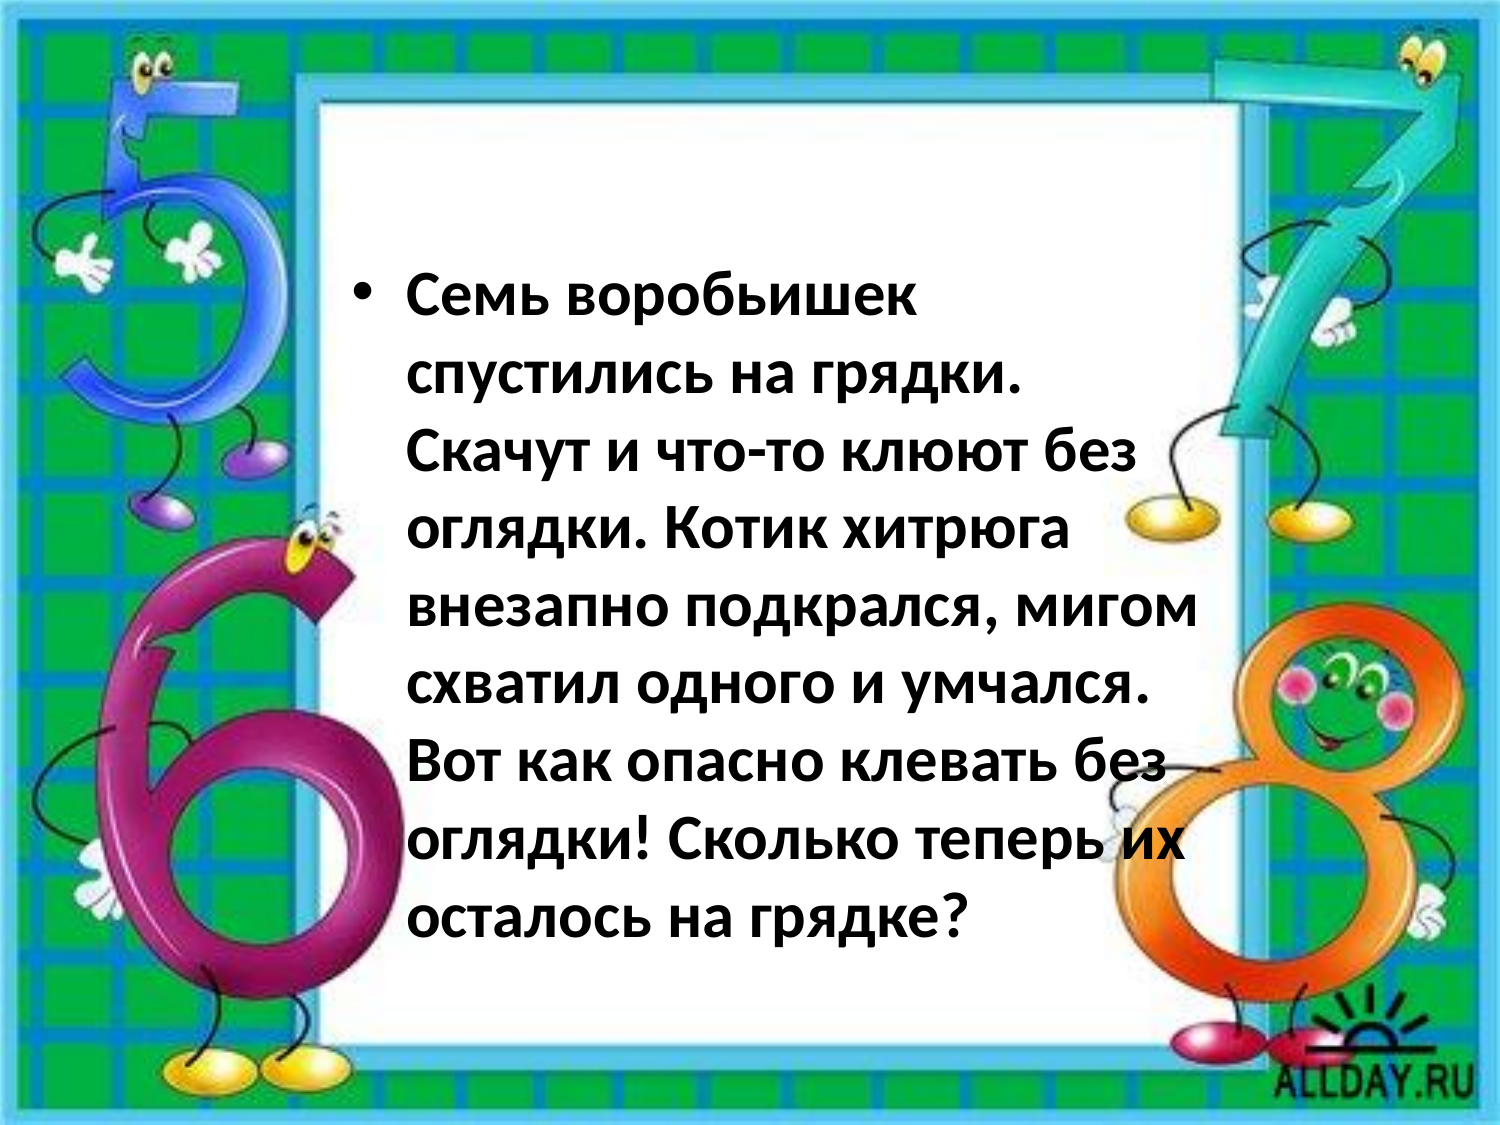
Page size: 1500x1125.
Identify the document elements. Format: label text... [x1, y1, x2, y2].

list Семь воробьишек спустились на грядки. Скачут и что-то клюют без оглядки. Котик хитрюга внезапно подкрался, мигом схватил одного и умчался. Вот как опасно клевать без оглядки! Сколько теперь их осталось на грядке? [336, 243, 1235, 1024]
picture [0, 0, 1500, 1125]
